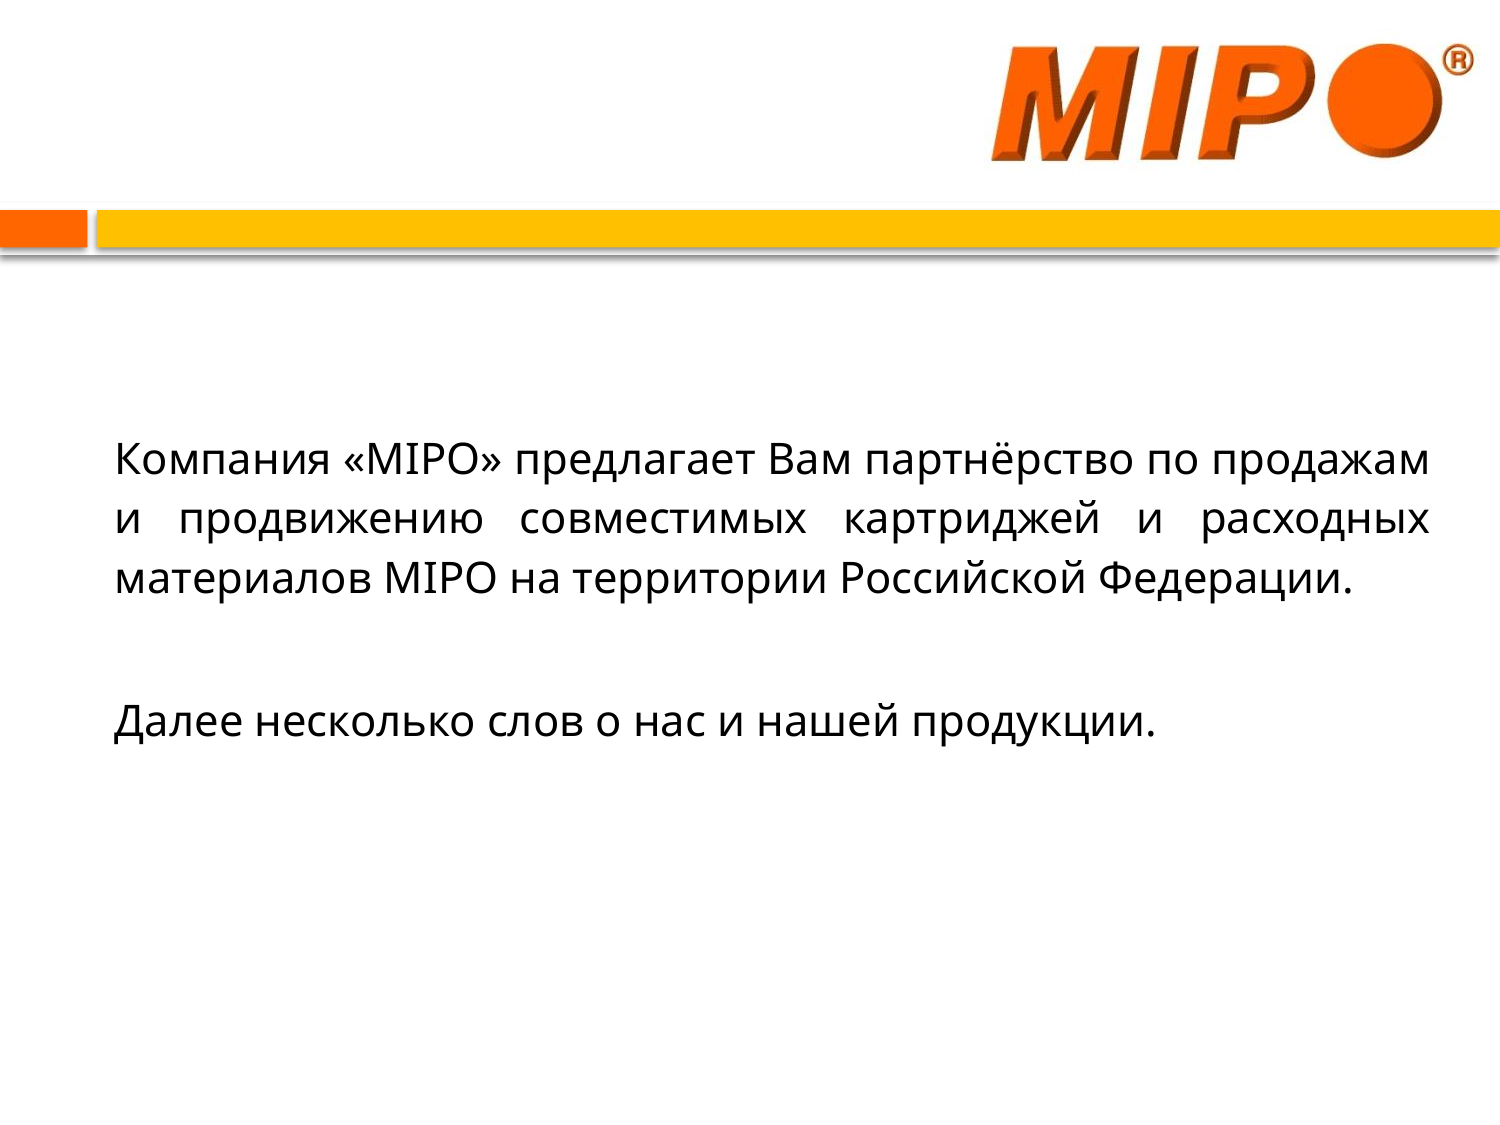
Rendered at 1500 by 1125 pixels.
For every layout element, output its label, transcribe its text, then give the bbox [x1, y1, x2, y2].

picture [968, 27, 1500, 182]
list Компания «МIPO» предлагает Вам партнёрство по продажам и продвижению совместимых картриджей и расходных материалов MIPO на территории Российской Федерации. Далее несколько слов о нас и нашей продукции. [100, 420, 1447, 780]
